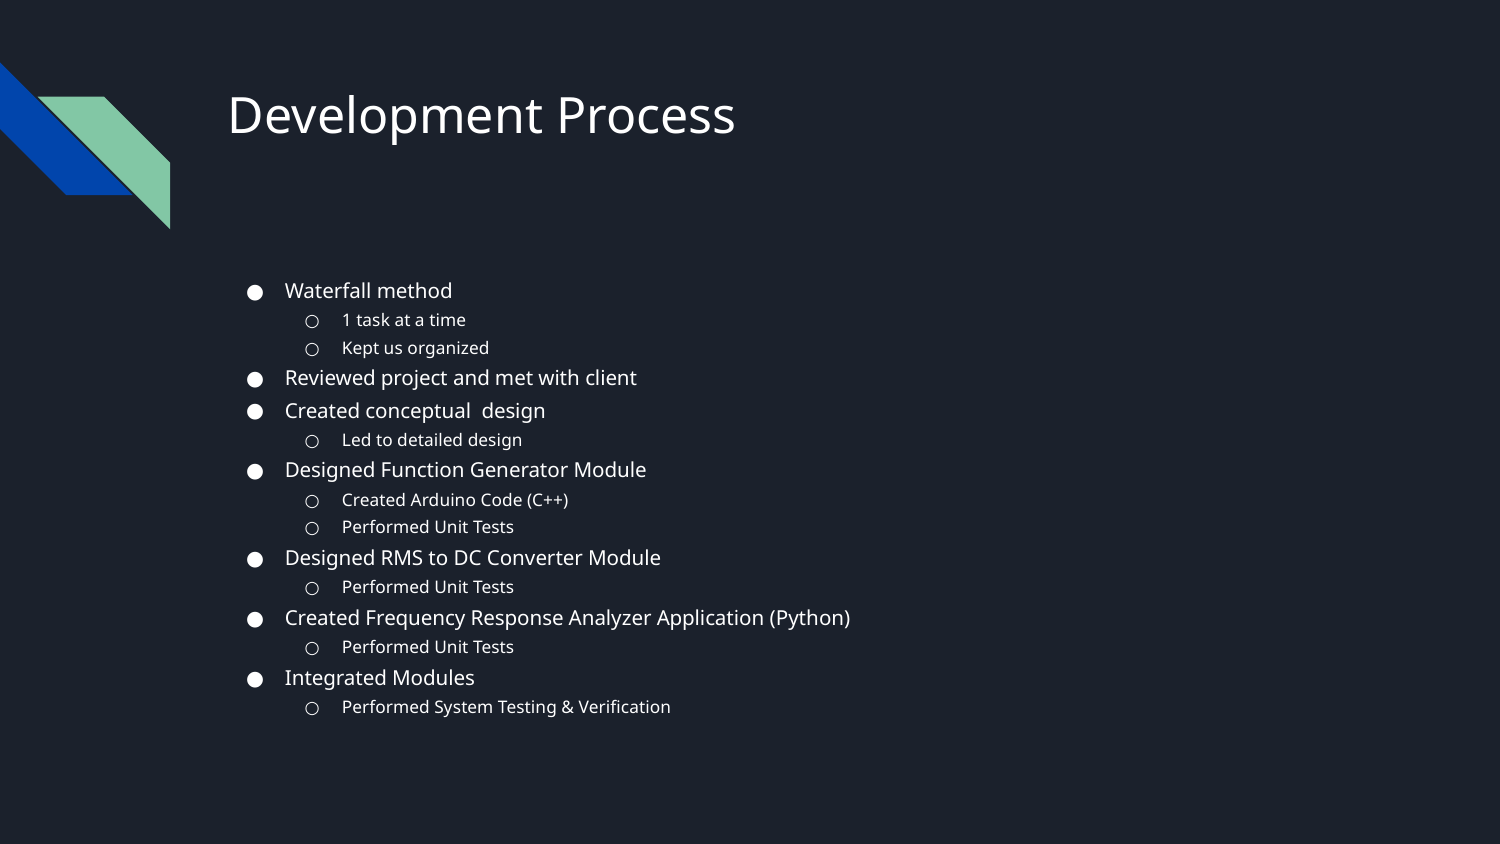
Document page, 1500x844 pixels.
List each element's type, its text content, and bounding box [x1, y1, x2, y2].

title Development Process [212, 64, 1368, 215]
list Waterfall method 1 task at a time Kept us organized Reviewed project and met with client Created conceptual design Led to detailed design Designed Function Generator Module Created Arduino Code (C++) Performed Unit Tests Designed RMS to DC Converter Module Performed Unit Tests Created Frequency Response Analyzer Application (Python) Performed Unit Tests Integrated Modules Performed System Testing & Verification [212, 257, 1368, 735]
